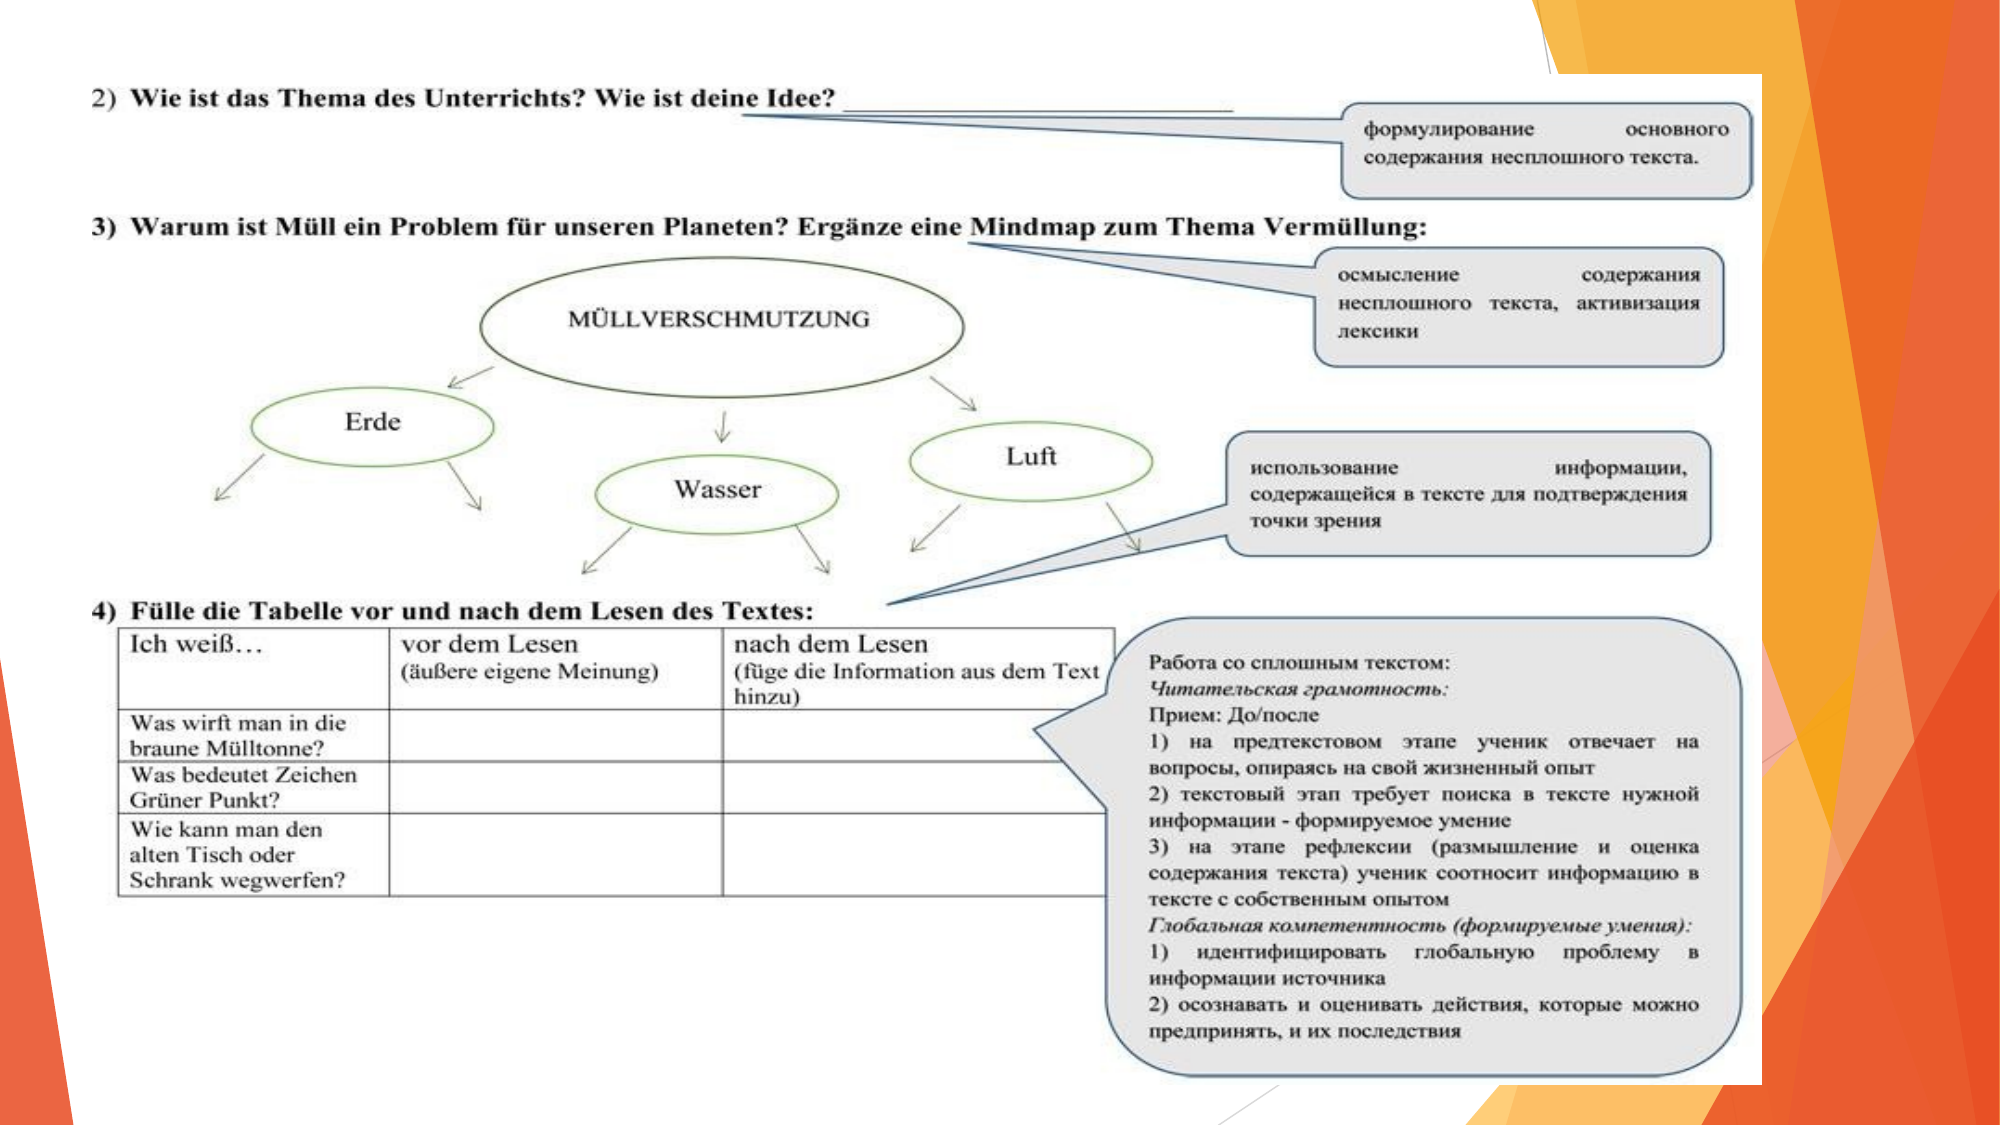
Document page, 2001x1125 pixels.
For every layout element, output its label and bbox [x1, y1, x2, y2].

picture [91, 74, 1762, 1086]
